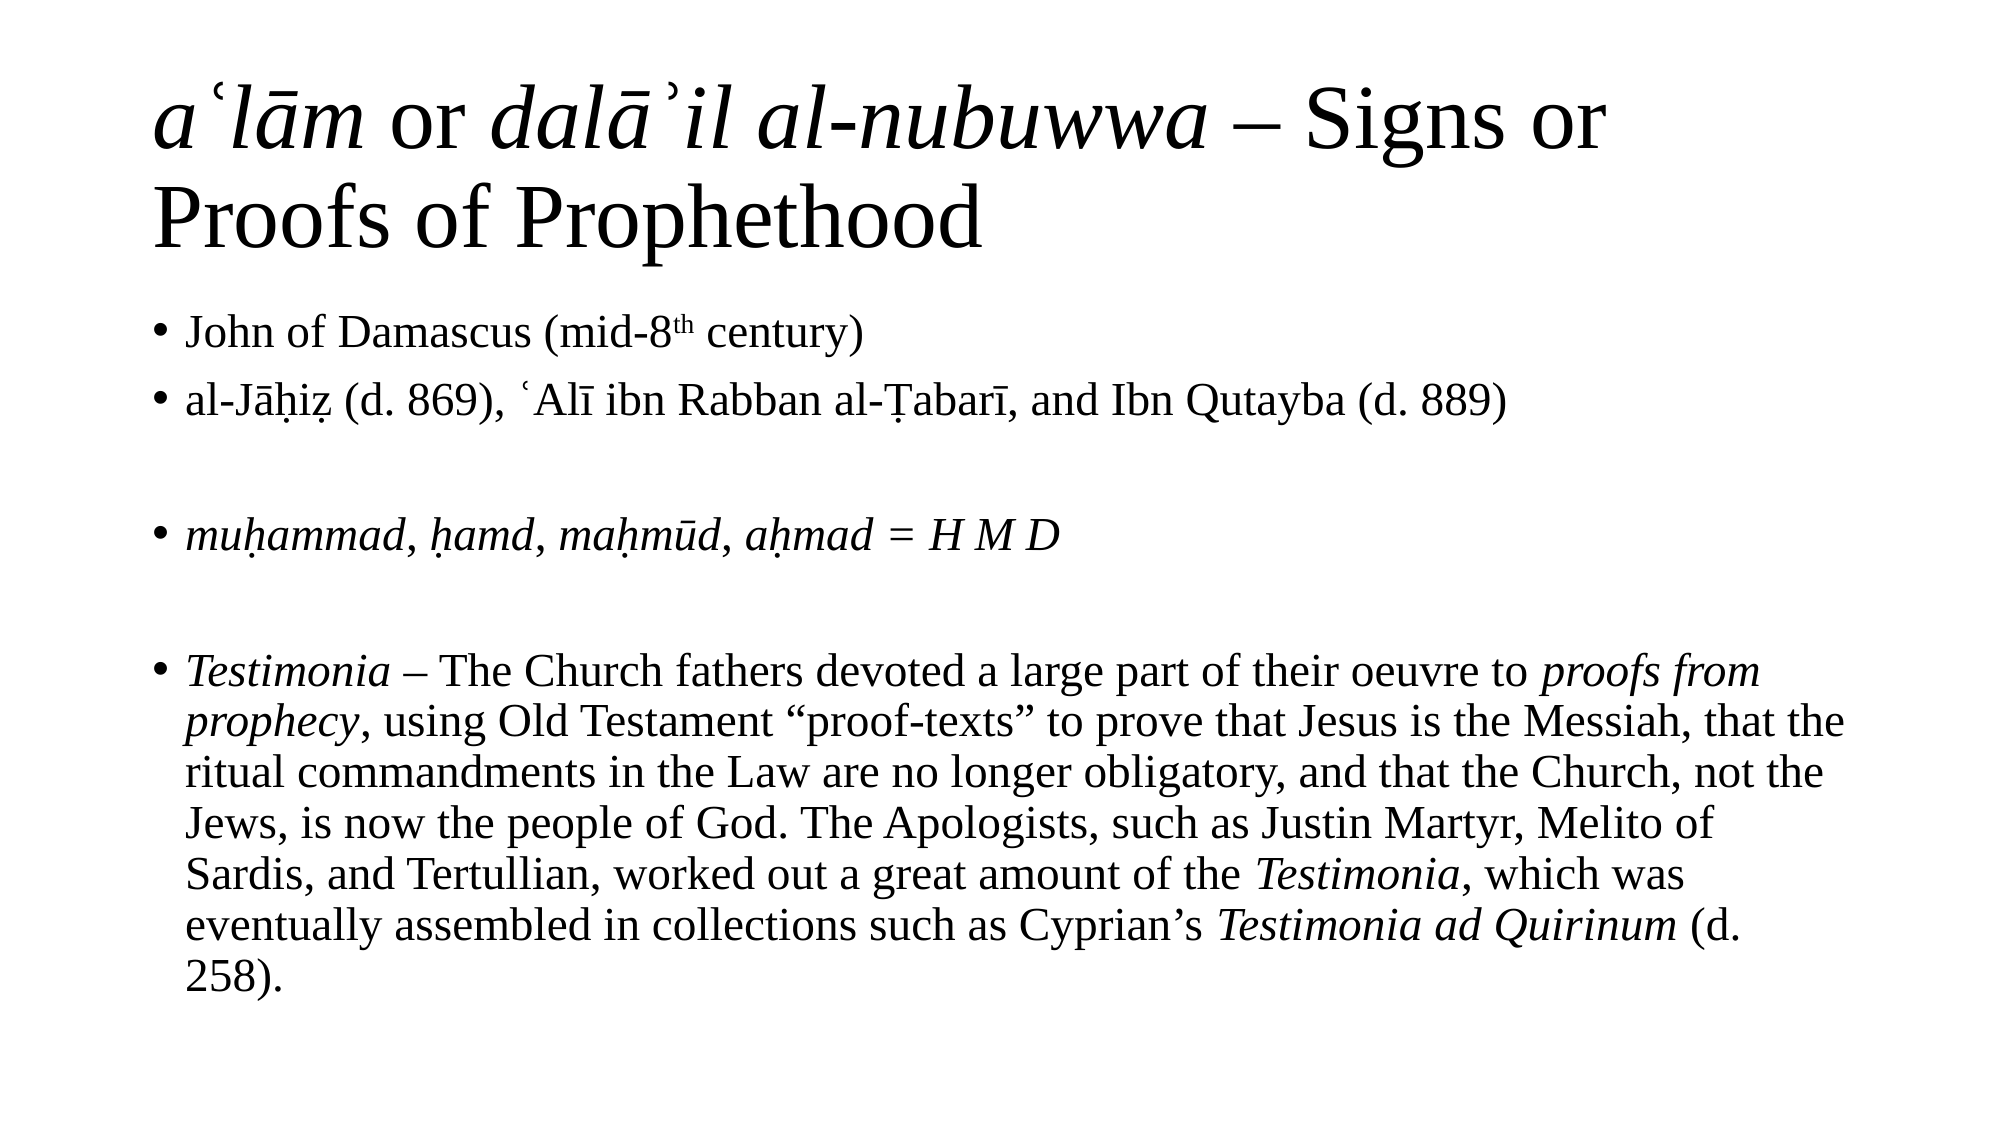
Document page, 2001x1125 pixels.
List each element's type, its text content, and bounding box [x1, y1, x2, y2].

list John of Damascus (mid-8th century) al-Jāḥiẓ (d. 869), ʿAlī ibn Rabban al-Ṭabarī, and Ibn Qutayba (d. 889) muḥammad, ḥamd, maḥmūd, aḥmad = H M D Testimonia – The Church fathers devoted a large part of their oeuvre to proofs from prophecy, using Old Testament “proof-texts” to prove that Jesus is the Messiah, that the ritual commandments in the Law are no longer obligatory, and that the Church, not the Jews, is now the people of God. The Apologists, such as Justin Martyr, Melito of Sardis, and Tertullian, worked out a great amount of the Testimonia, which was eventually assembled in collections such as Cyprian’s Testimonia ad Quirinum (d. 258). [137, 299, 1863, 1014]
title aʿlām or dalāʾil al-nubuwwa – Signs or Proofs of Prophethood [137, 59, 1863, 278]
